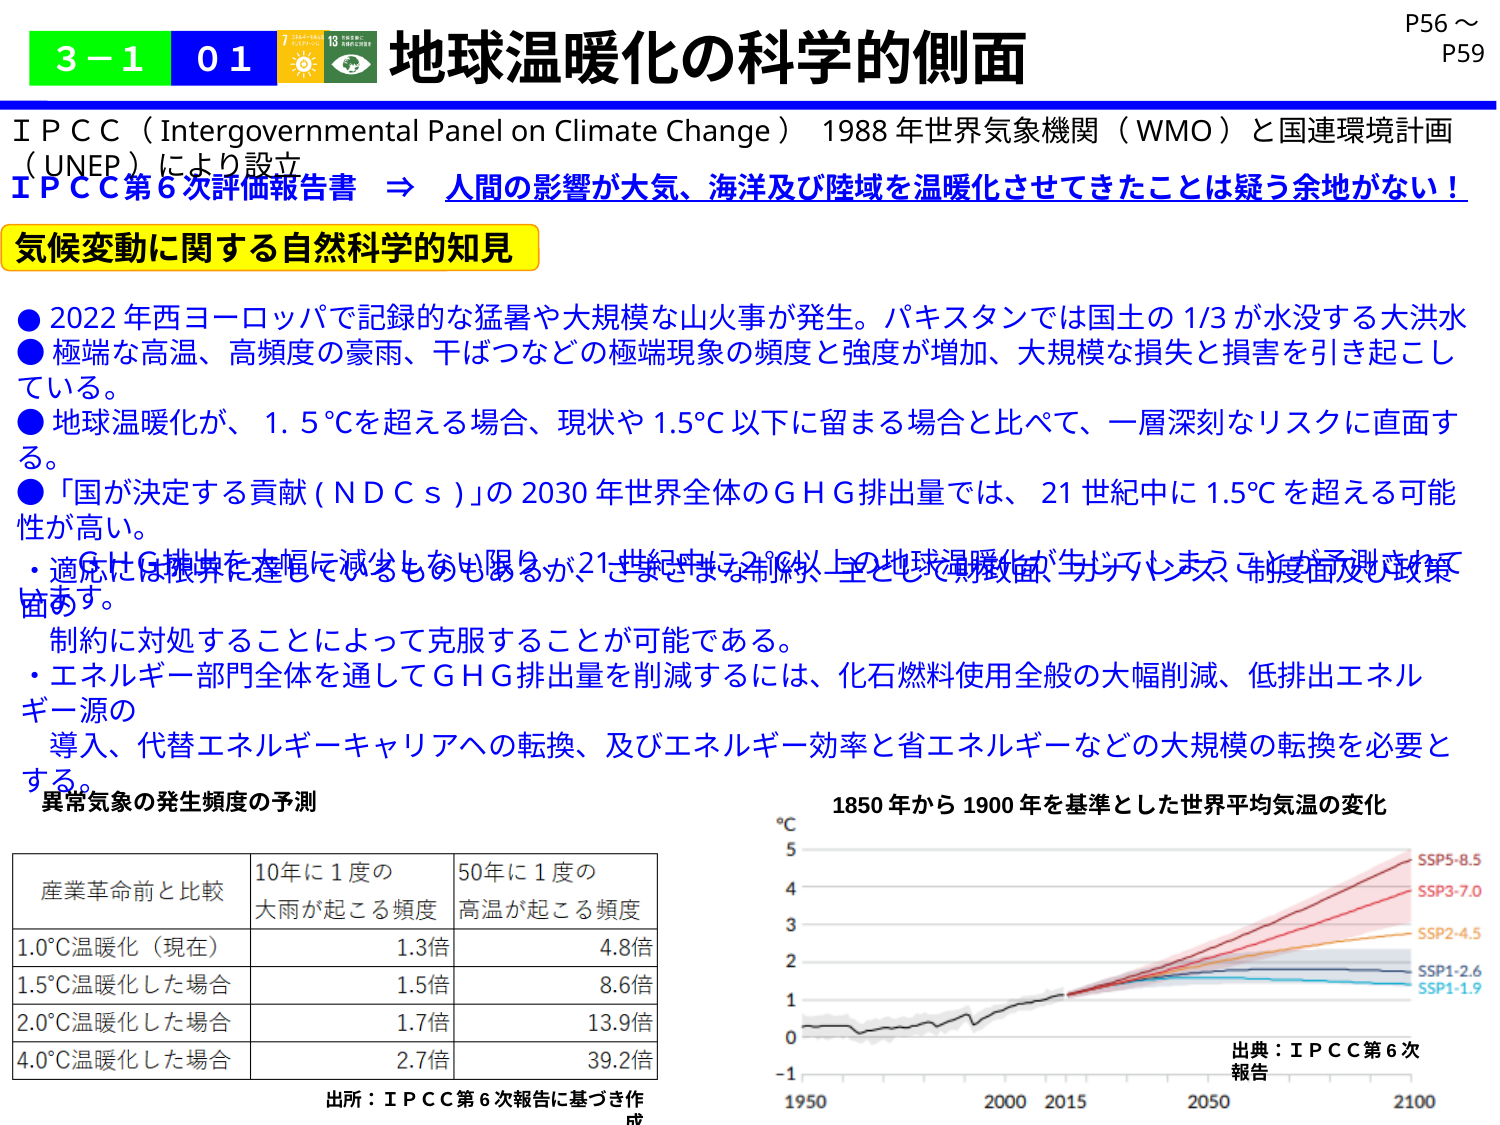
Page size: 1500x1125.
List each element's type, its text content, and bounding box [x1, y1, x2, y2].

picture [763, 803, 1494, 1122]
text_box P56～P59 [1352, 0, 1500, 75]
text_box ３－１ [29, 30, 172, 86]
text_box ０１ [172, 30, 278, 86]
text_box 気候変動に関する自然科学的知見 [0, 219, 538, 275]
picture [8, 848, 660, 1081]
text_box ＩＰＣＣ第６次評価報告書 ⇒ 人間の影響が大気、海洋及び陸域を温暖化させてきたことは疑う余地がない！ [0, 190, 1489, 212]
text_box 地球温暖化の科学的側面 [416, 13, 1102, 89]
text_box 異常気象の発生頻度の予測 [27, 780, 344, 823]
text_box ・適応には限界に達しているものもあるが、さまざまな制約、主として財政面、ガナバンス、制度面及び政策面の 制約に対処することによって克服することが可能である。 ・エネルギー部門全体を通してＧＨＧ排出量を削減するには、化石燃料使用全般の大幅削減、低排出エネルギー源の 導入、代替エネルギーキャリアヘの転換、及びエネルギー効率と省エネルギーなどの大規模の転換を必要とする。 [5, 622, 1483, 805]
picture [277, 30, 377, 83]
text_box 出所：ＩＰＣＣ第6次報告に基づき作成 [306, 1081, 660, 1125]
text_box 1850年から1900年を基準とした世界平均気温の変化 [817, 783, 1408, 803]
text_box ● 2022年西ヨーロッパで記録的な猛暑や大規模な山火事が発生。パキスタンでは国土の1/3が水没する大洪水 ●極端な高温、高頻度の豪雨、干ばつなどの極端現象の頻度と強度が増加、大規模な損失と損害を引き起こしている。 ●地球温暖化が、1.５℃を超える場合、現状や1.5°C以下に留まる場合と比ぺて、一層深刻なリスクに直面する。 ● ｢国が決定する貢献(ＮＤＣｓ)｣の2030年世界全体のＧＨＧ排出量では、21世紀中に1.5℃を超える可能性が高い。 ＧＨＧ排出を大幅に減少しない限り、21世紀中に２℃以上の地球温暖化が生じてしまうことが予測されています。 [1, 291, 1499, 622]
text_box ＩＰＣＣ（Intergovernmental Panel on Climate Change） 1988年世界気象機関（WMO）と国連環境計画（UNEP）により設立 [0, 105, 1497, 190]
